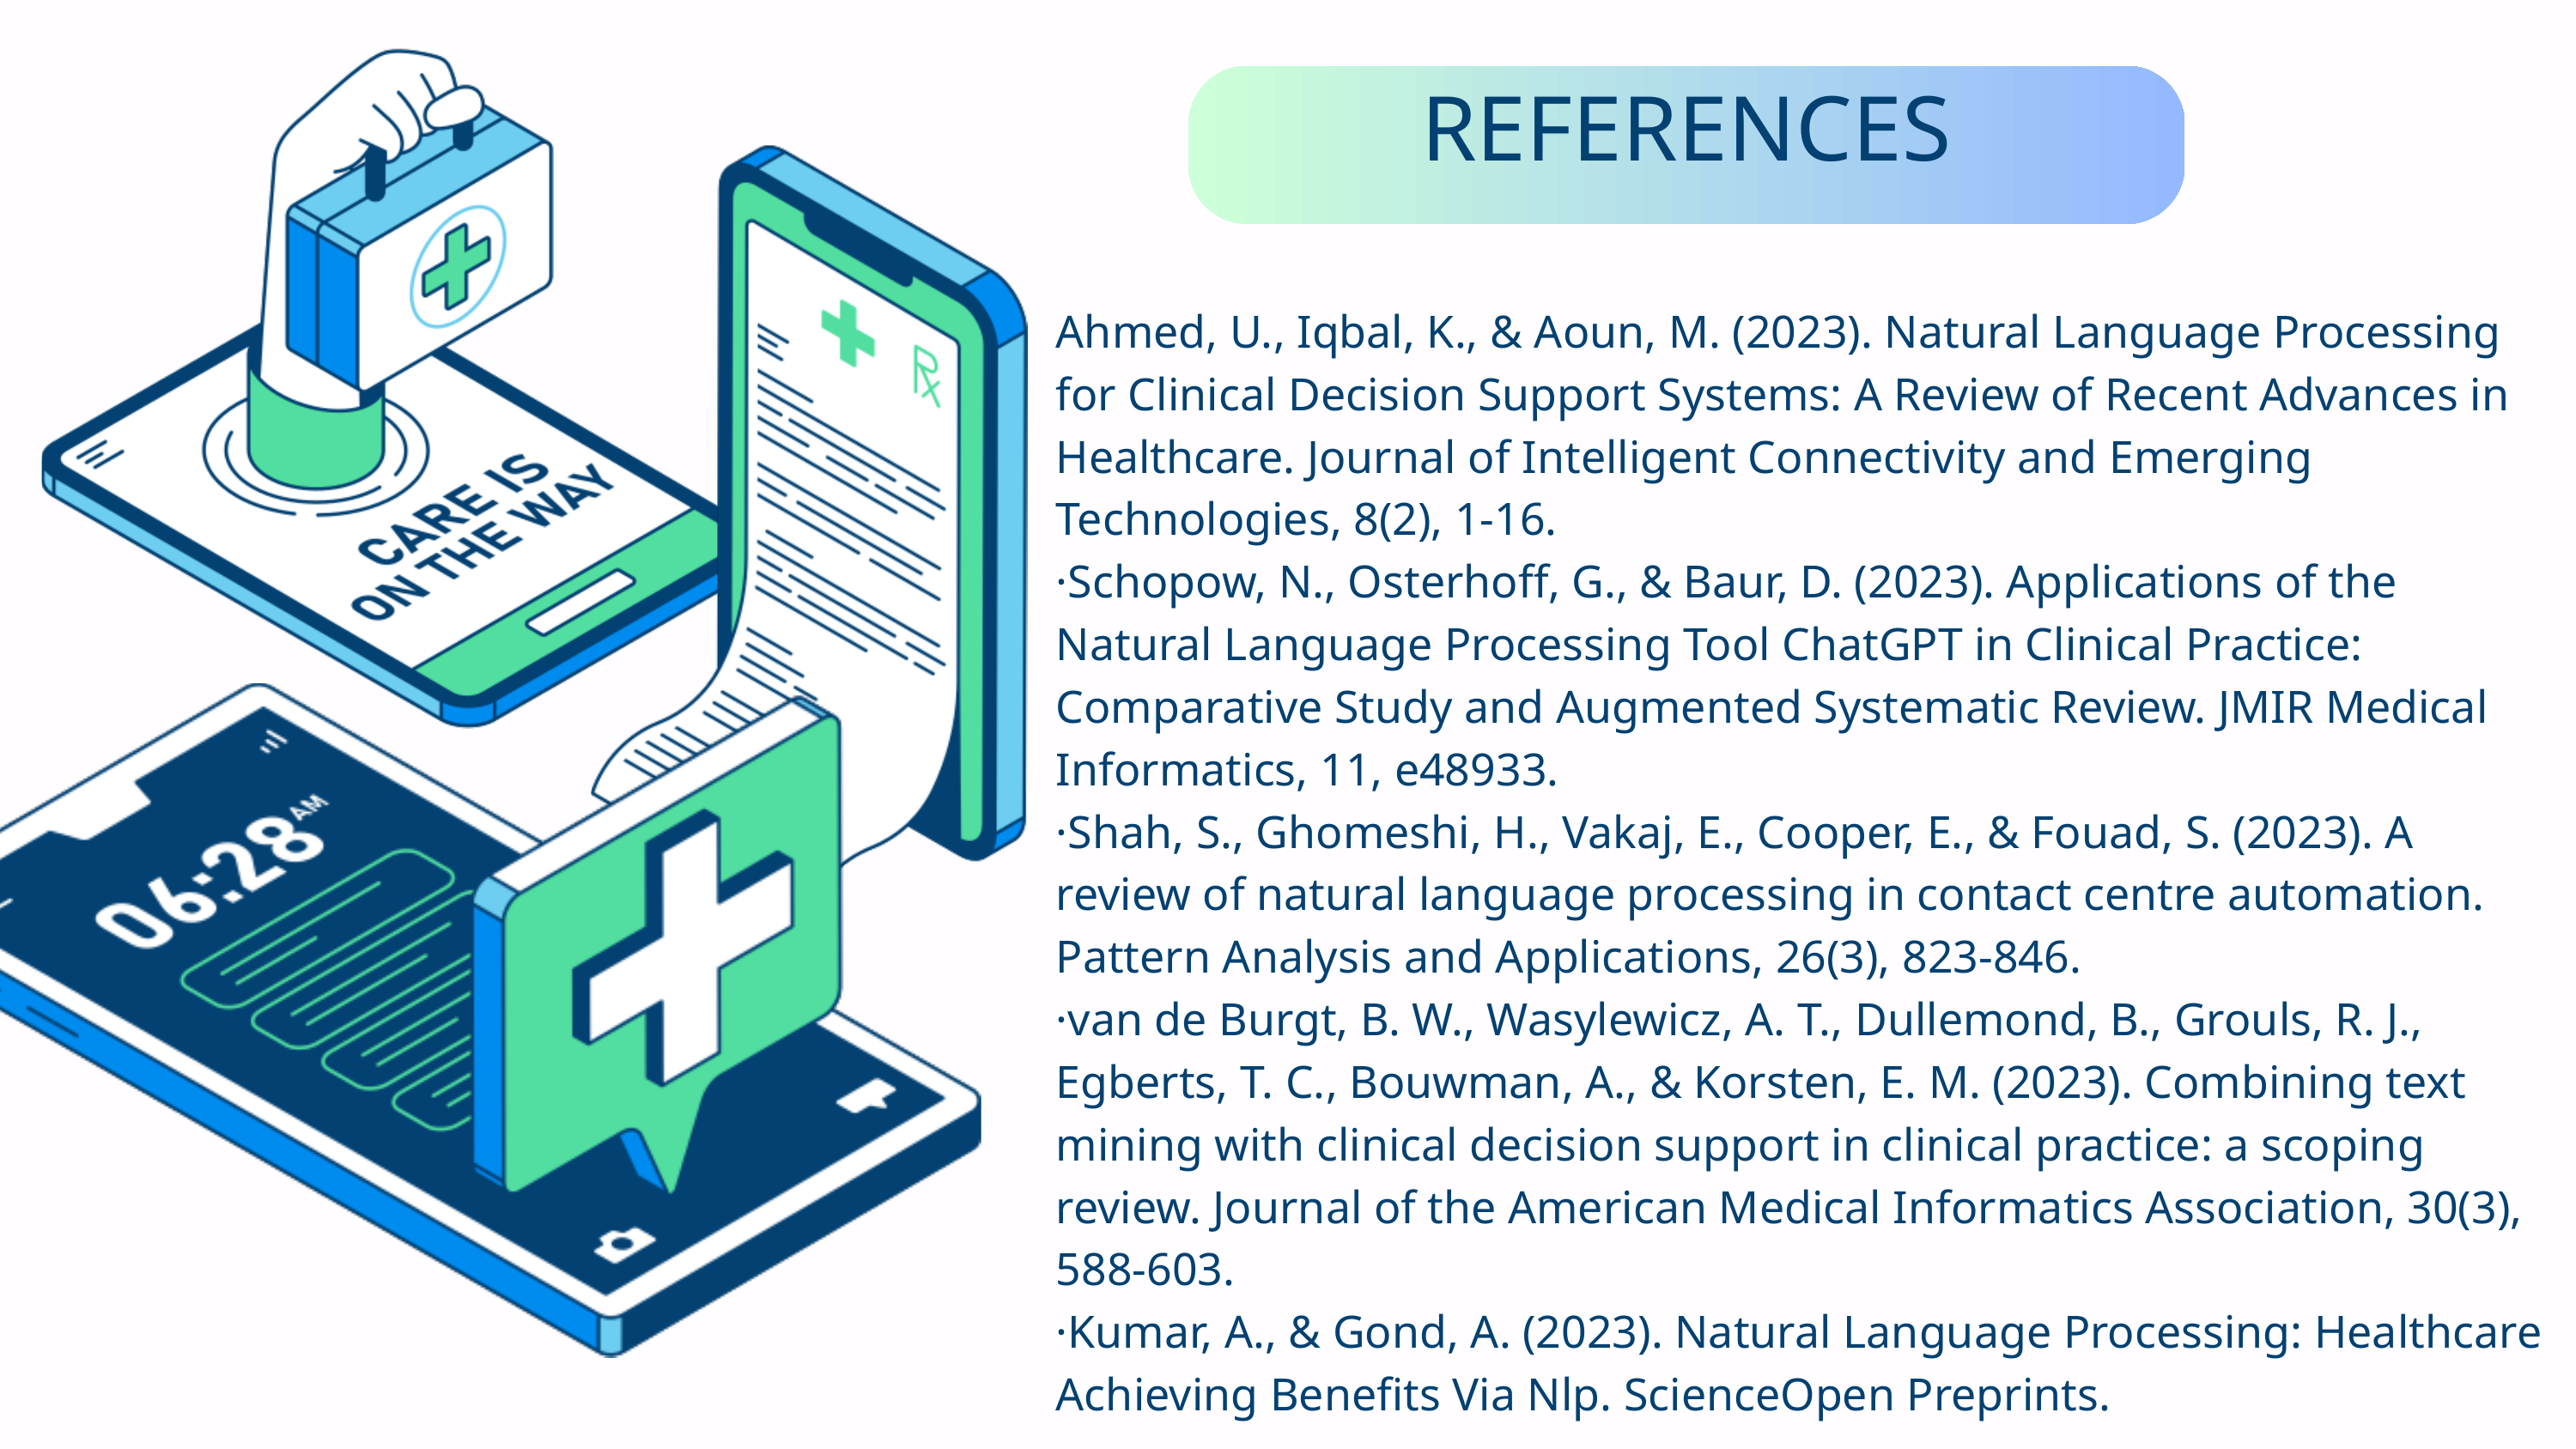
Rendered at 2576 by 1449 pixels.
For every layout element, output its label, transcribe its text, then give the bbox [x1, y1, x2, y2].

text_box [591, 144, 1029, 920]
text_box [1188, 65, 2185, 225]
text_box [0, 683, 981, 1359]
text_box Ahmed, U., Iqbal, K., & Aoun, M. (2023). Natural Language Processing for Clinical Decision Support Systems: A Review of Recent Advances in Healthcare. Journal of Intelligent Connectivity and Emerging Technologies, 8(2), 1-16. ·Schopow, N., Osterhoff, G., & Baur, D. (2023). Applications of the Natural Language Processing Tool ChatGPT in Clinical Practice: Comparative Study and Augmented Systematic Review. JMIR Medical Informatics, 11, e48933. ·Shah, S., Ghomeshi, H., Vakaj, E., Cooper, E., & Fouad, S. (2023). A review of natural language processing in contact centre automation. Pattern Analysis and Applications, 26(3), 823-846. ·van de Burgt, B. W., Wasylewicz, A. T., Dullemond, B., Grouls, R. J., Egberts, T. C., Bouwman, A., & Korsten, E. M. (2023). Combining text mining with clinical decision support in clinical practice: a scoping review. Journal of the American Medical Informatics Association, 30(3), 588-603. ·Kumar, A., & Gond, A. (2023). Natural Language Processing: Healthcare Achieving Benefits Via Nlp. ScienceOpen Preprints. [1055, 294, 2555, 1449]
text_box [41, 46, 759, 683]
